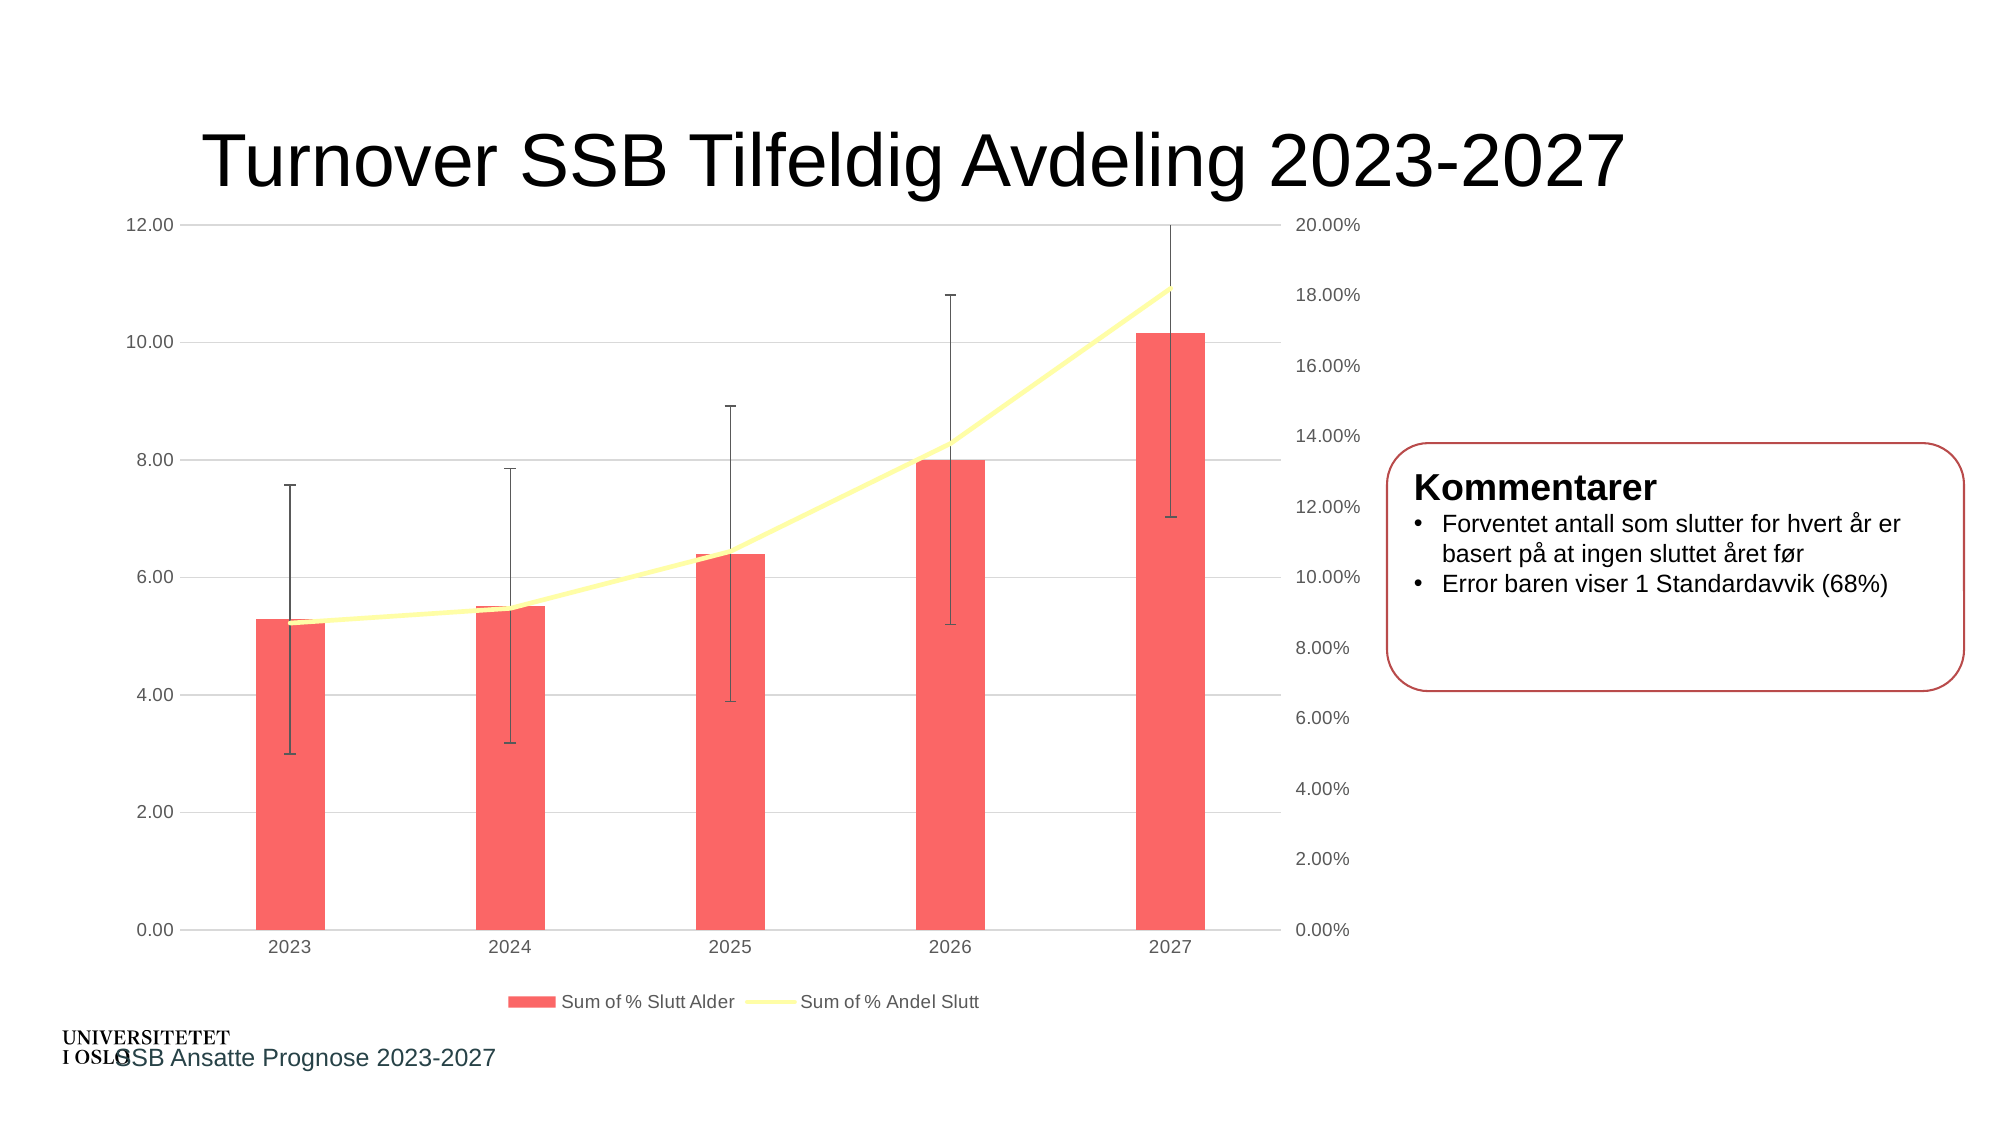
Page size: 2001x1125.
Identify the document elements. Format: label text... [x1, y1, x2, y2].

chart [100, 197, 1388, 1019]
picture [62, 1030, 99, 1064]
text_box SSB Ansatte Prognose 2023-2027 [99, 1018, 1286, 1068]
title Turnover SSB Tilfeldig Avdeling 2023-2027 [201, 55, 1785, 271]
text_box Kommentarer Forventet antall som slutter for hvert år er basert på at ingen sluttet året før Error baren viser 1 Standardavvik (68%) [1388, 442, 1966, 693]
